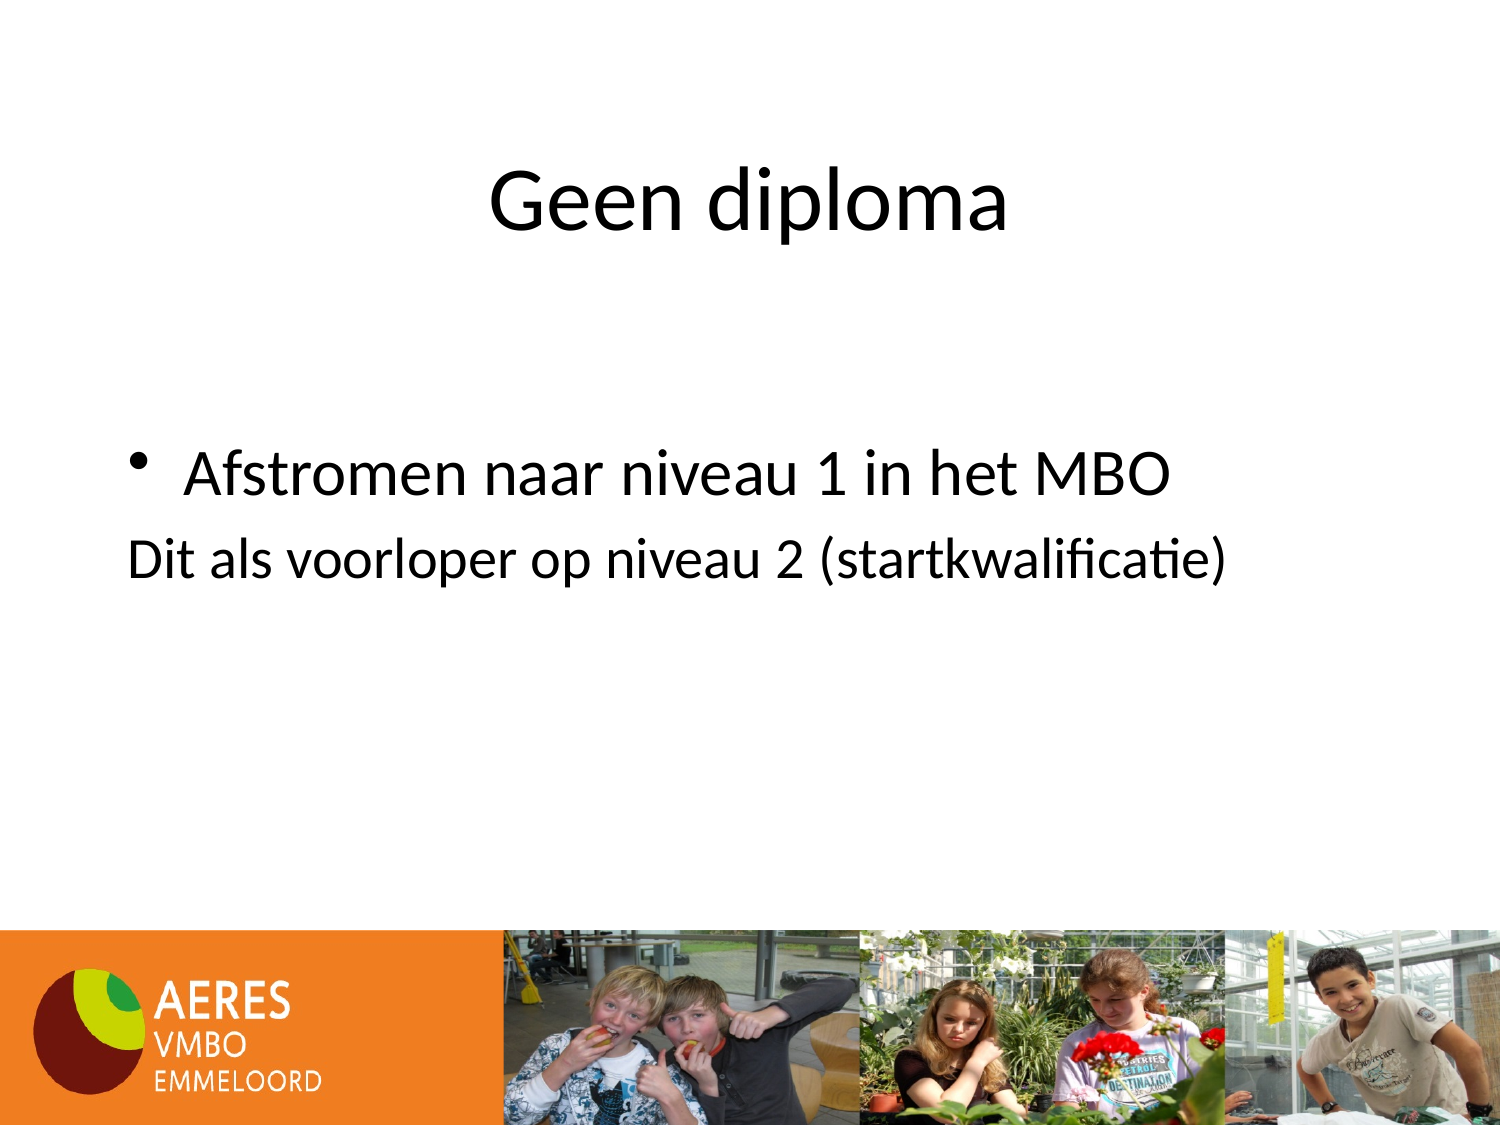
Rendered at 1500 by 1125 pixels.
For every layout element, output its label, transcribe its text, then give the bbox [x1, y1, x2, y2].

picture [0, 930, 1500, 1125]
list Afstromen naar niveau 1 in het MBO Dit als voorloper op niveau 2 (startkwalificatie) [112, 420, 1388, 929]
title Geen diploma [112, 99, 1388, 288]
